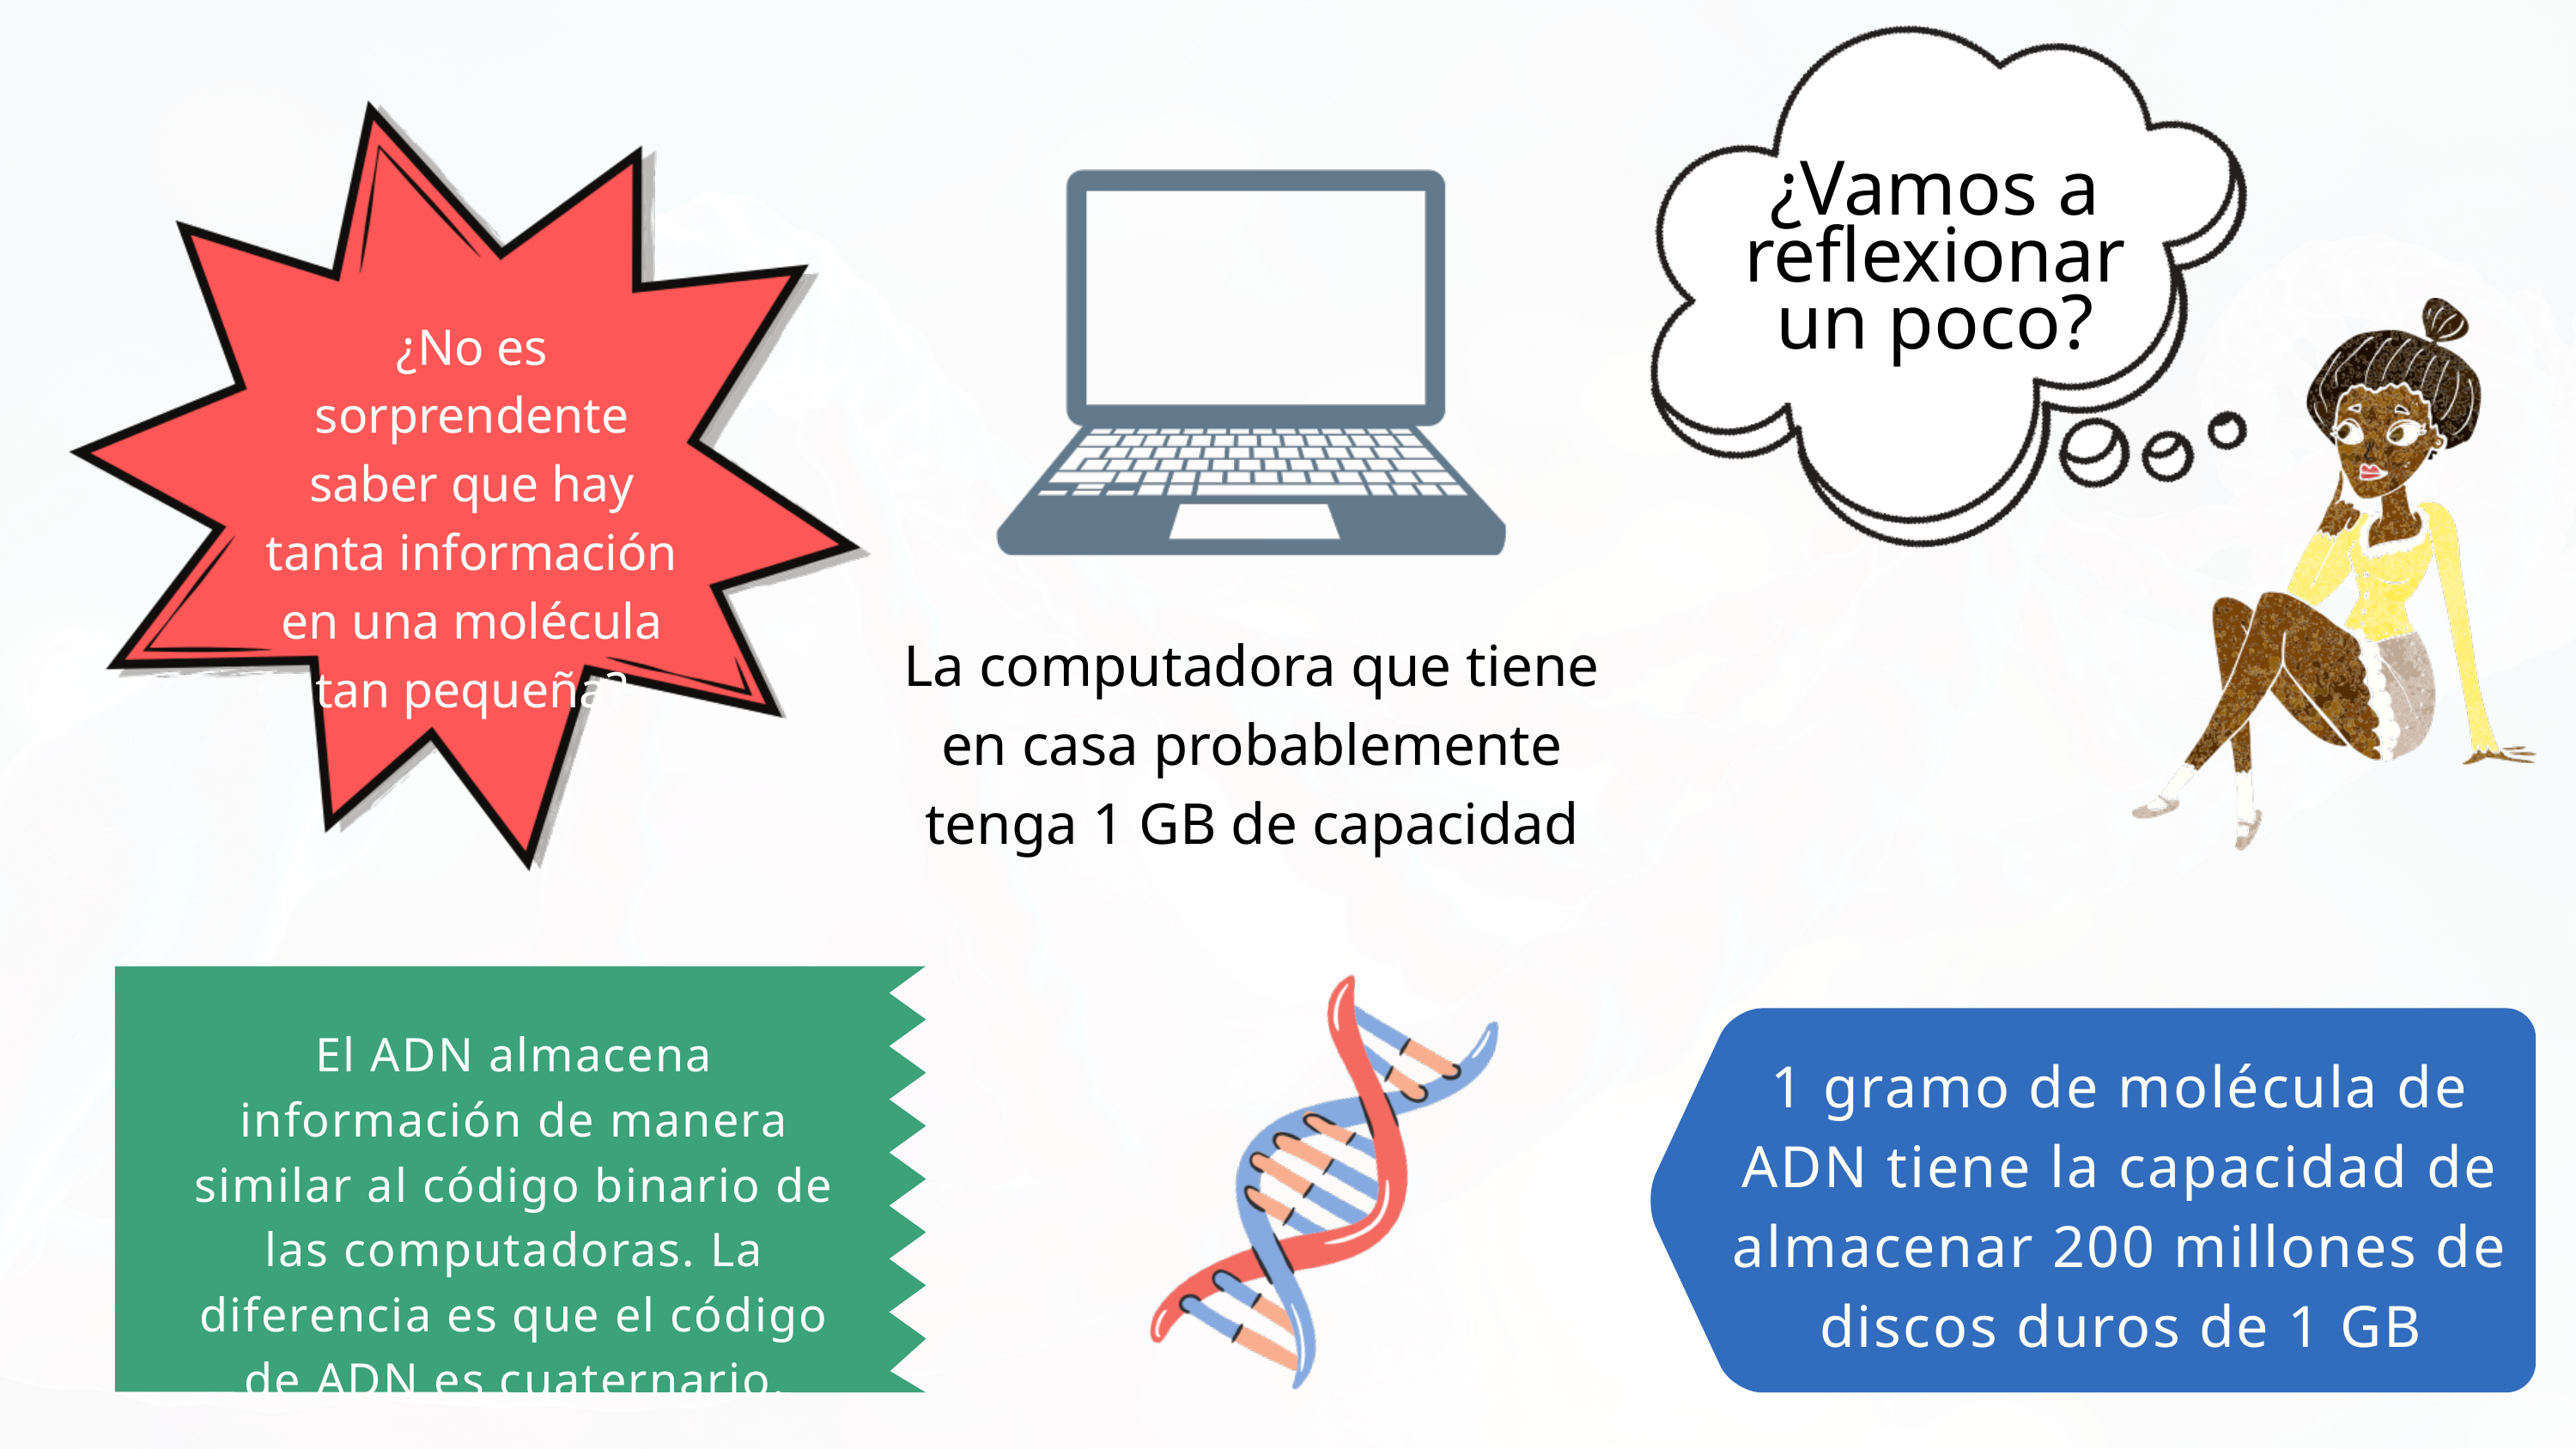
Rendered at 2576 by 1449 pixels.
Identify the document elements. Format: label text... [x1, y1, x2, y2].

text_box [307, 773, 734, 1449]
text_box El ADN almacena información de manera similar al código binario de las computadoras. La diferencia es que el código de ADN es cuaternario. [167, 1016, 302, 1406]
text_box El ADN almacena información de manera similar al código binario de las computadoras. La diferencia es que el código de ADN es cuaternario. [738, 1016, 862, 1406]
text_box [1900, 757, 2286, 1449]
text_box 1 gramo de molécula de ADN tiene la capacidad de almacenar 200 millones de discos duros de 1 GB [2289, 1039, 2537, 1359]
text_box 1 gramo de molécula de ADN tiene la capacidad de almacenar 200 millones de discos duros de 1 GB [1705, 1039, 1896, 1359]
text_box La computadora que tiene en casa probablemente tenga 1 GB de capacidad [968, 619, 1625, 856]
picture [0, 0, 2537, 981]
picture [1145, 949, 1504, 1410]
